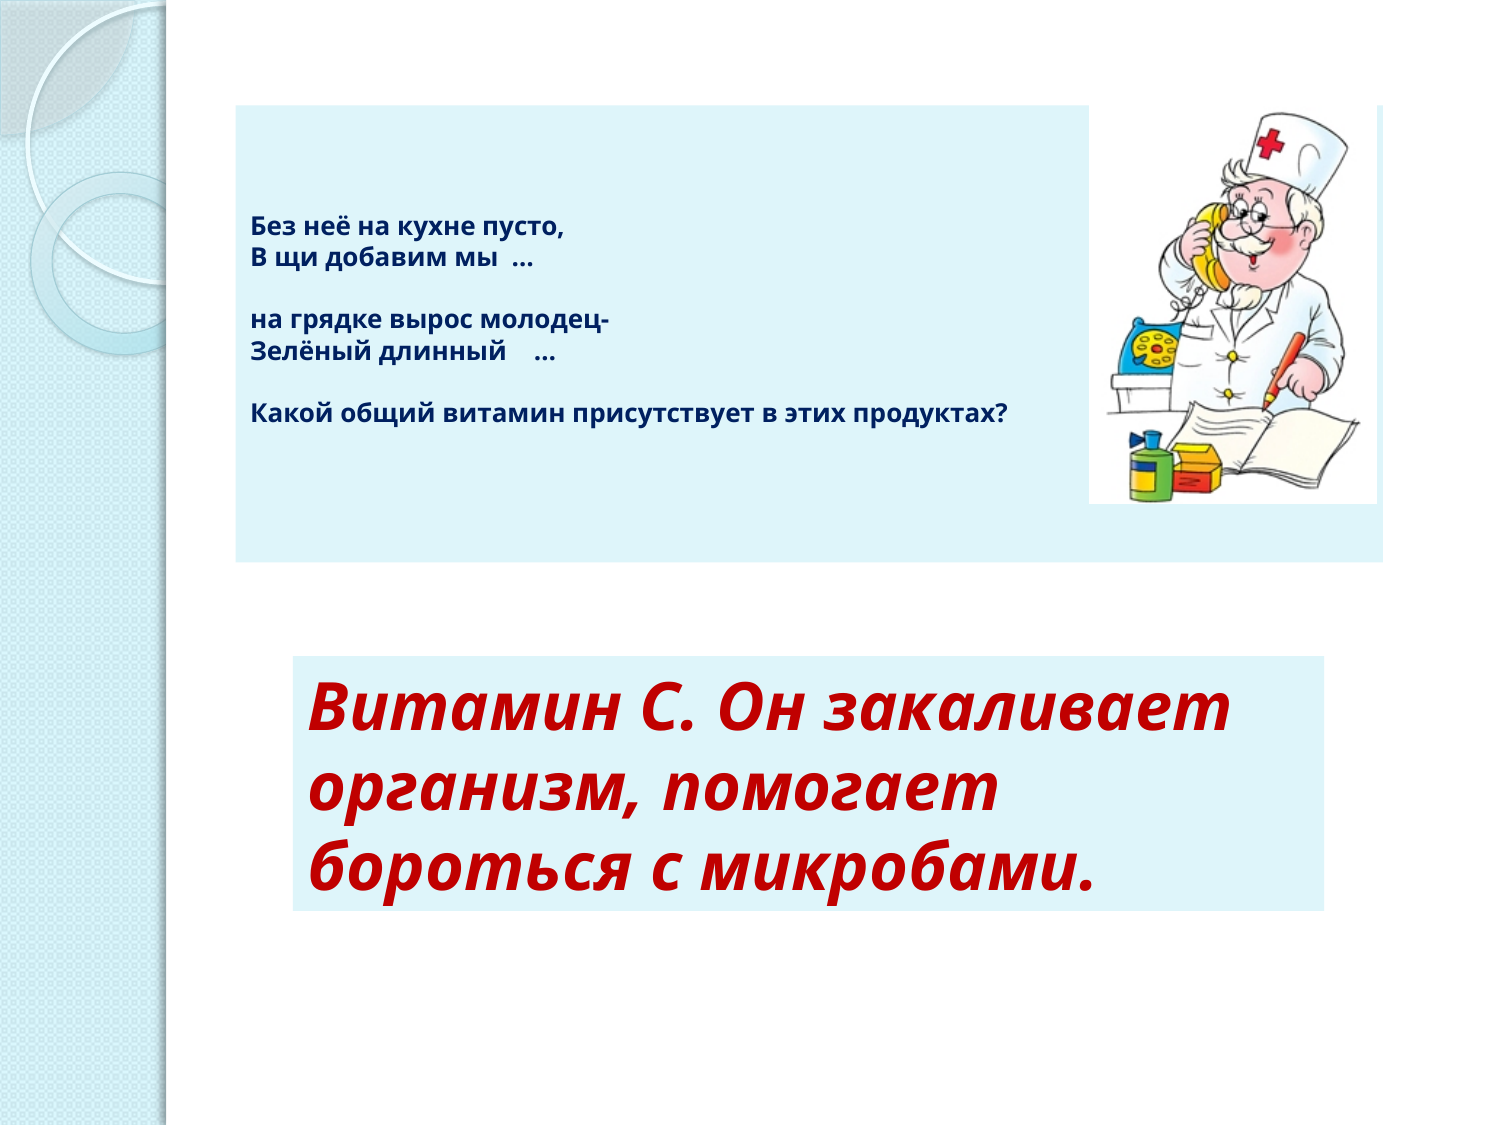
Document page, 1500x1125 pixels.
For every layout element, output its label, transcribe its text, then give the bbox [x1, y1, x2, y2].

picture [1089, 105, 1378, 505]
title Без неё на кухне пусто, В щи добавим мы … на грядке вырос молодец- Зелёный длинный … Какой общий витамин присутствует в этих продуктах? [235, 105, 1383, 563]
text_box Витамин С. Он закаливает организм, помогает бороться с микробами. [292, 656, 1325, 911]
